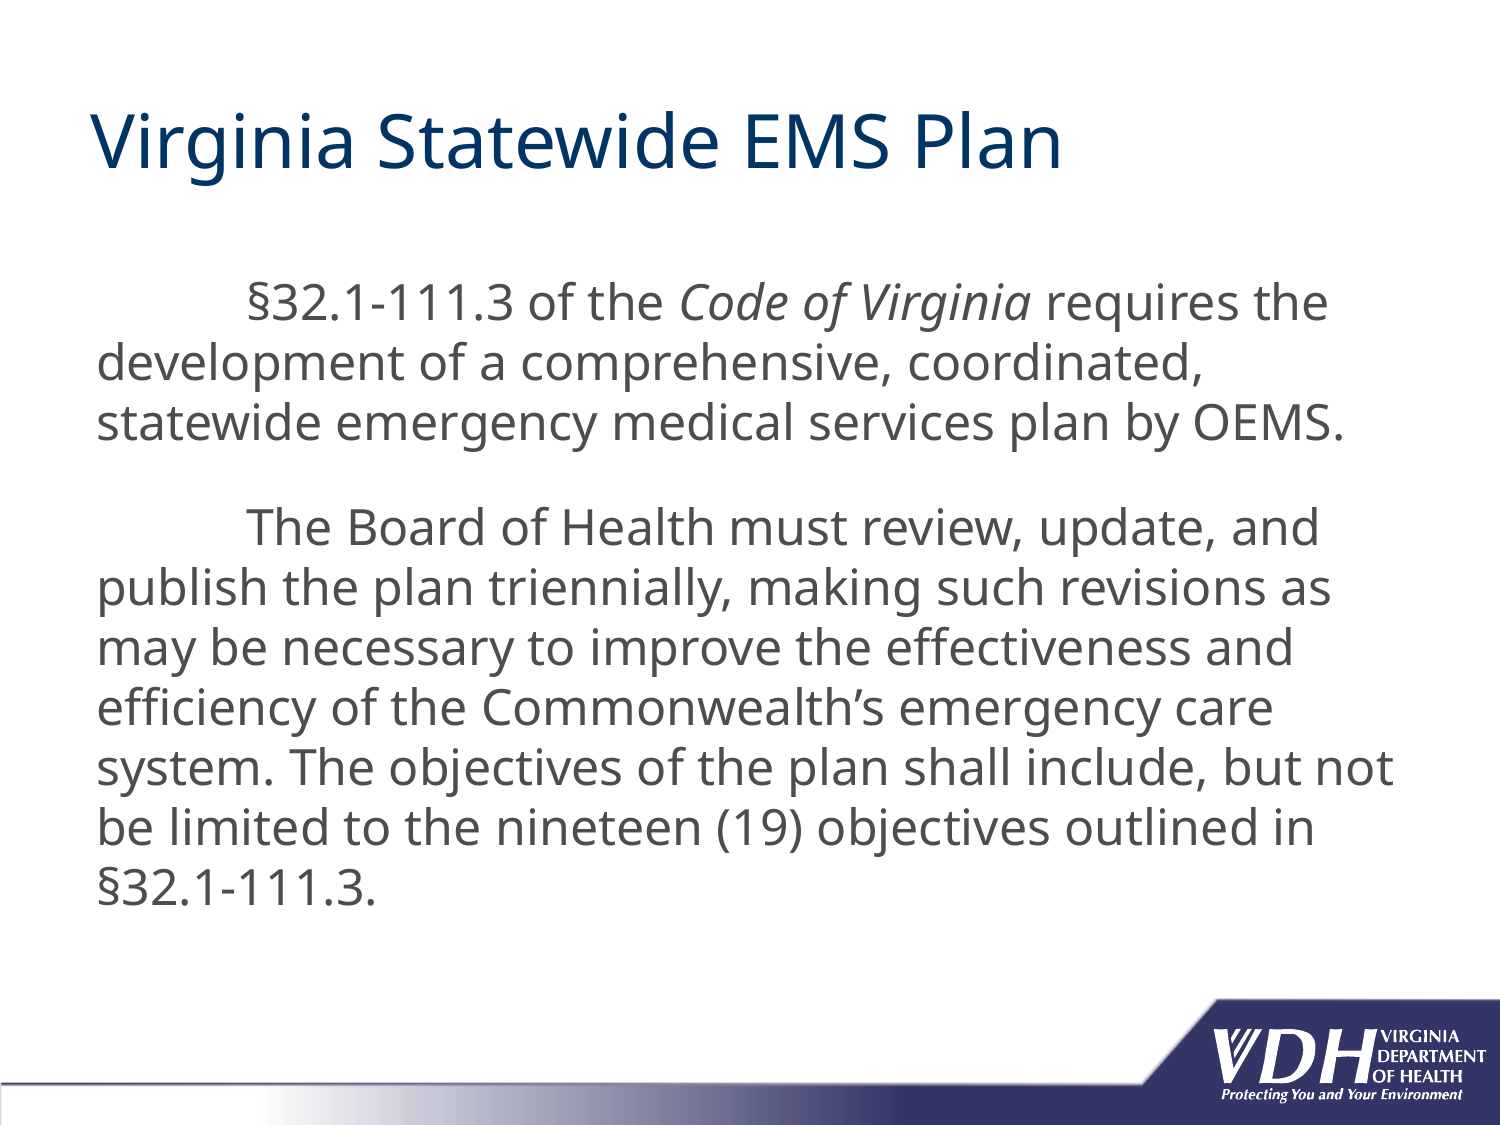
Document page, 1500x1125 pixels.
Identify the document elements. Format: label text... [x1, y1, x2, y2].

title Virginia Statewide EMS Plan [74, 44, 1426, 233]
list §32.1-111.3 of the Code of Virginia requires the development of a comprehensive, coordinated, statewide emergency medical services plan by OEMS. The Board of Health must review, update, and publish the plan triennially, making such revisions as may be necessary to improve the effectiveness and efficiency of the Commonwealth’s emergency care system. The objectives of the plan shall include, but not be limited to the nineteen (19) objectives outlined in §32.1-111.3. [24, 262, 1426, 938]
